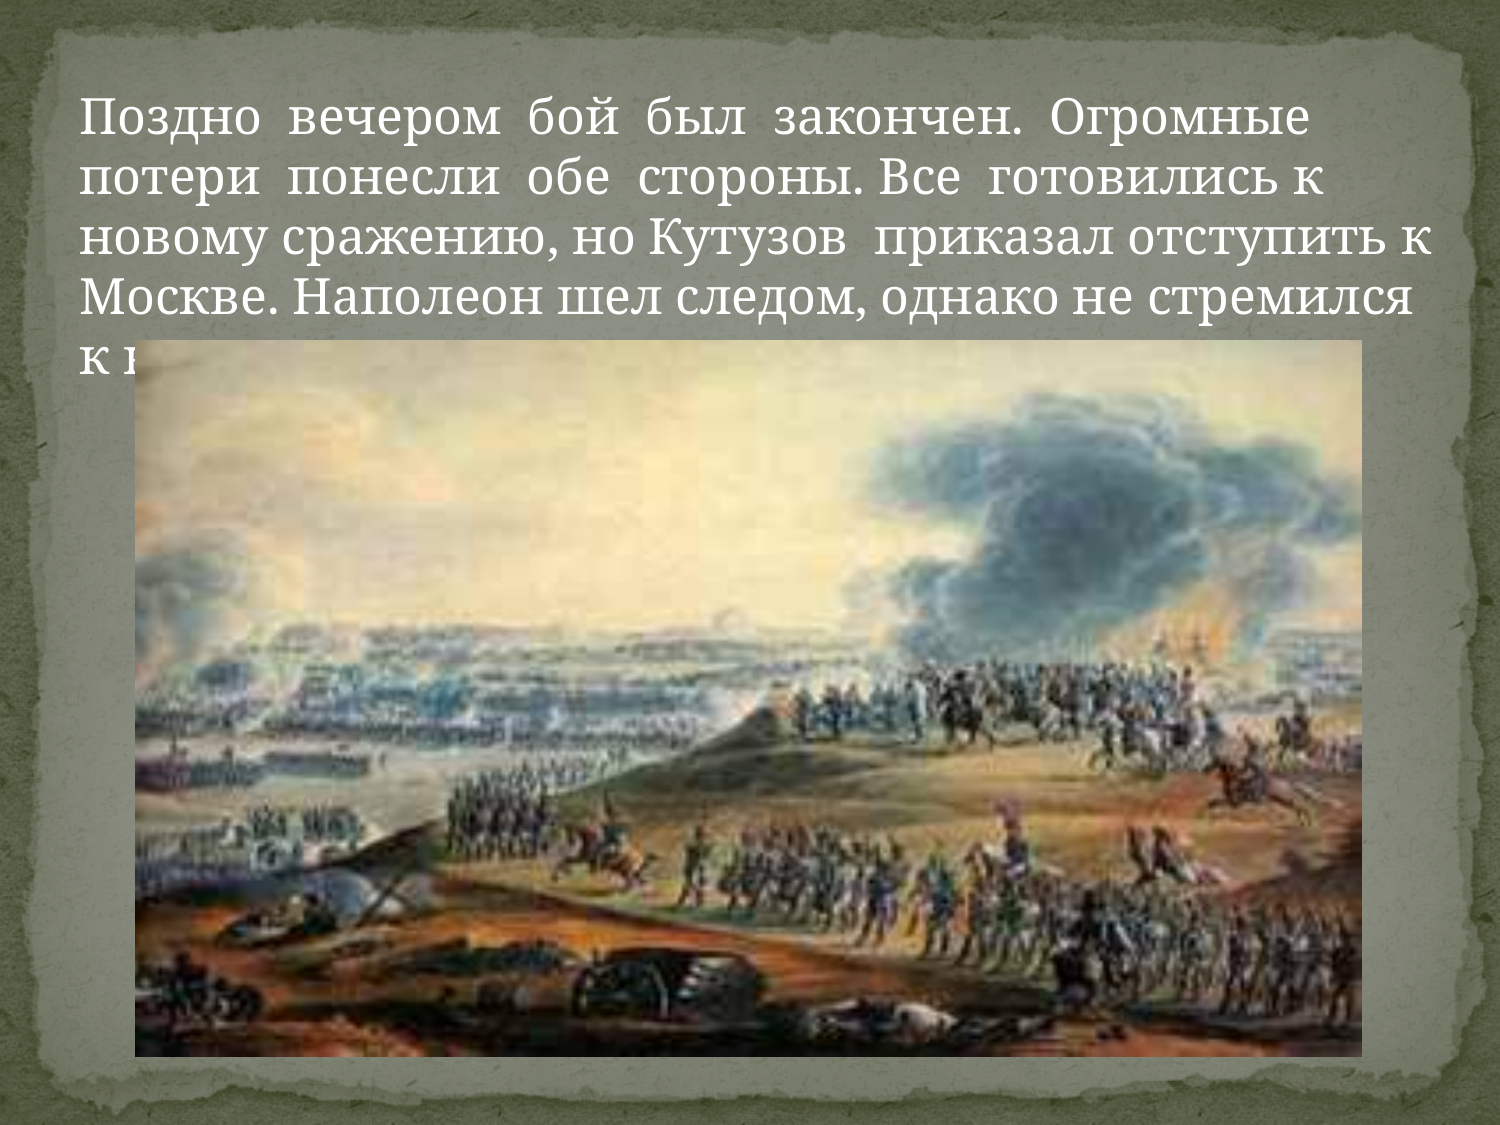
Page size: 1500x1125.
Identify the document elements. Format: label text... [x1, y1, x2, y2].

text_box Поздно вечером бой был закончен. Огромные потери понесли обе стороны. Все готовились к новому сражению, но Кутузов приказал отступить к Москве. Наполеон шел следом, однако не стремился к новому сражению. [64, 77, 1459, 392]
picture [135, 340, 1362, 1057]
